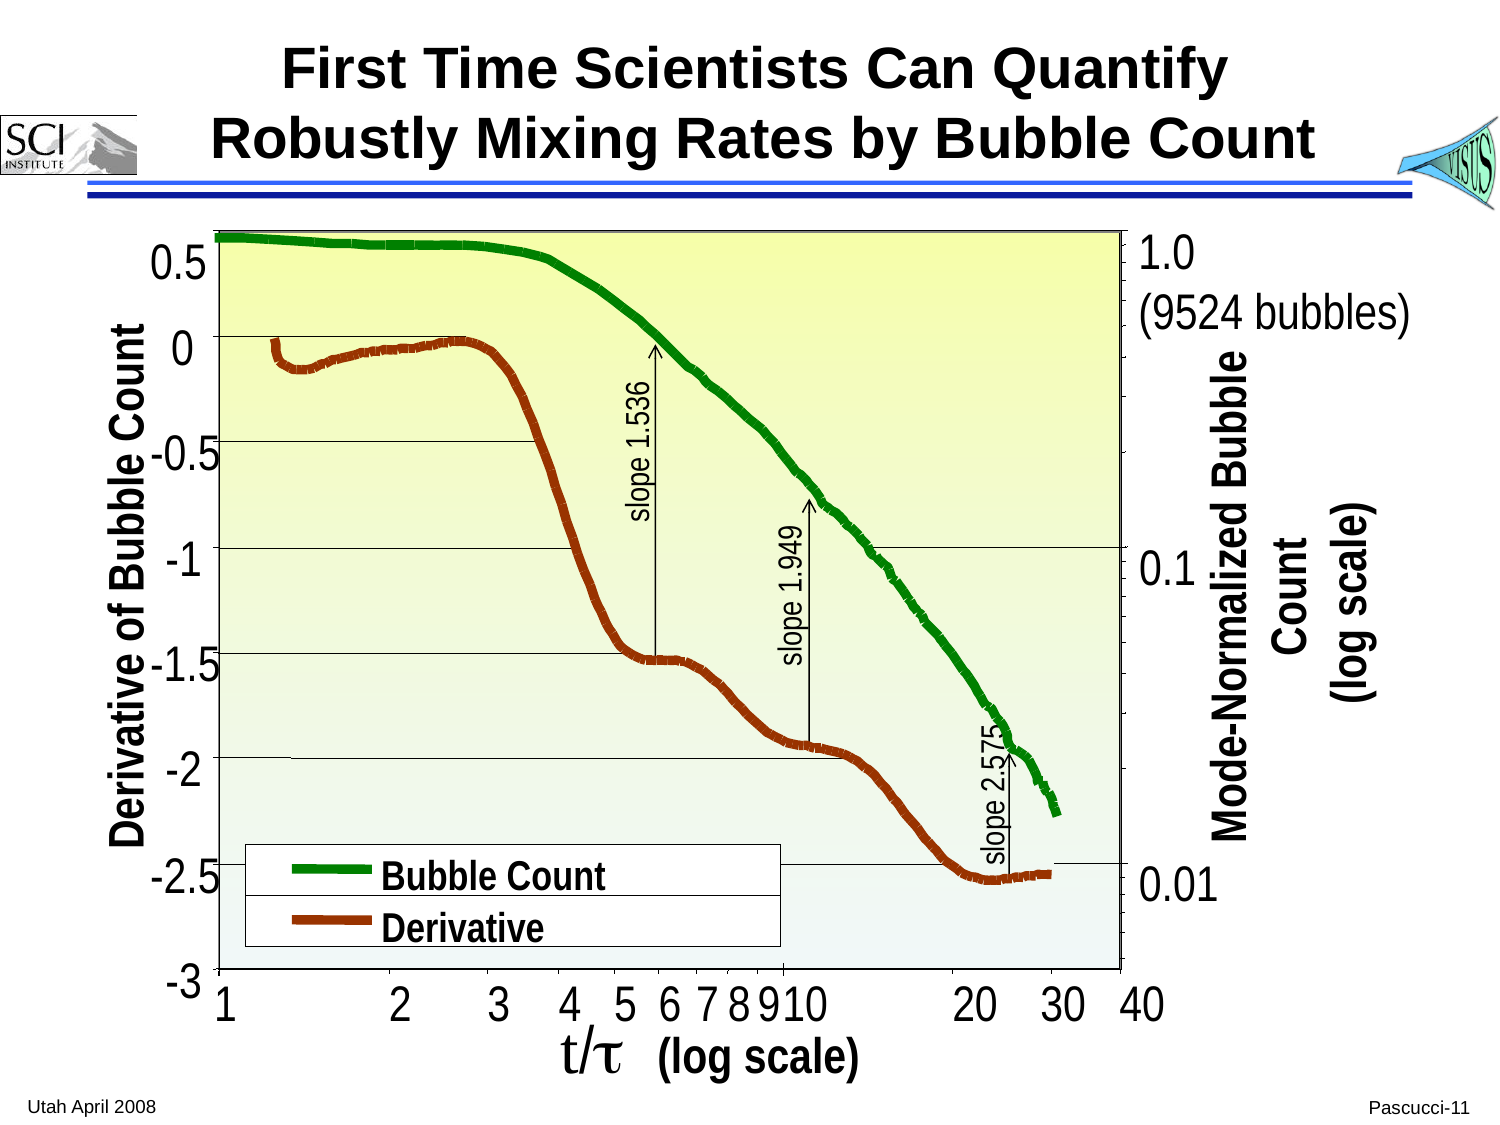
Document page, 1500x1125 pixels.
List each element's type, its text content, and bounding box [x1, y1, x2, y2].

picture [1395, 114, 1500, 212]
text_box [93, 219, 1413, 1095]
picture [0, 115, 137, 175]
title First Time Scientists Can Quantify Robustly Mixing Rates by Bubble Count [150, 24, 1377, 176]
